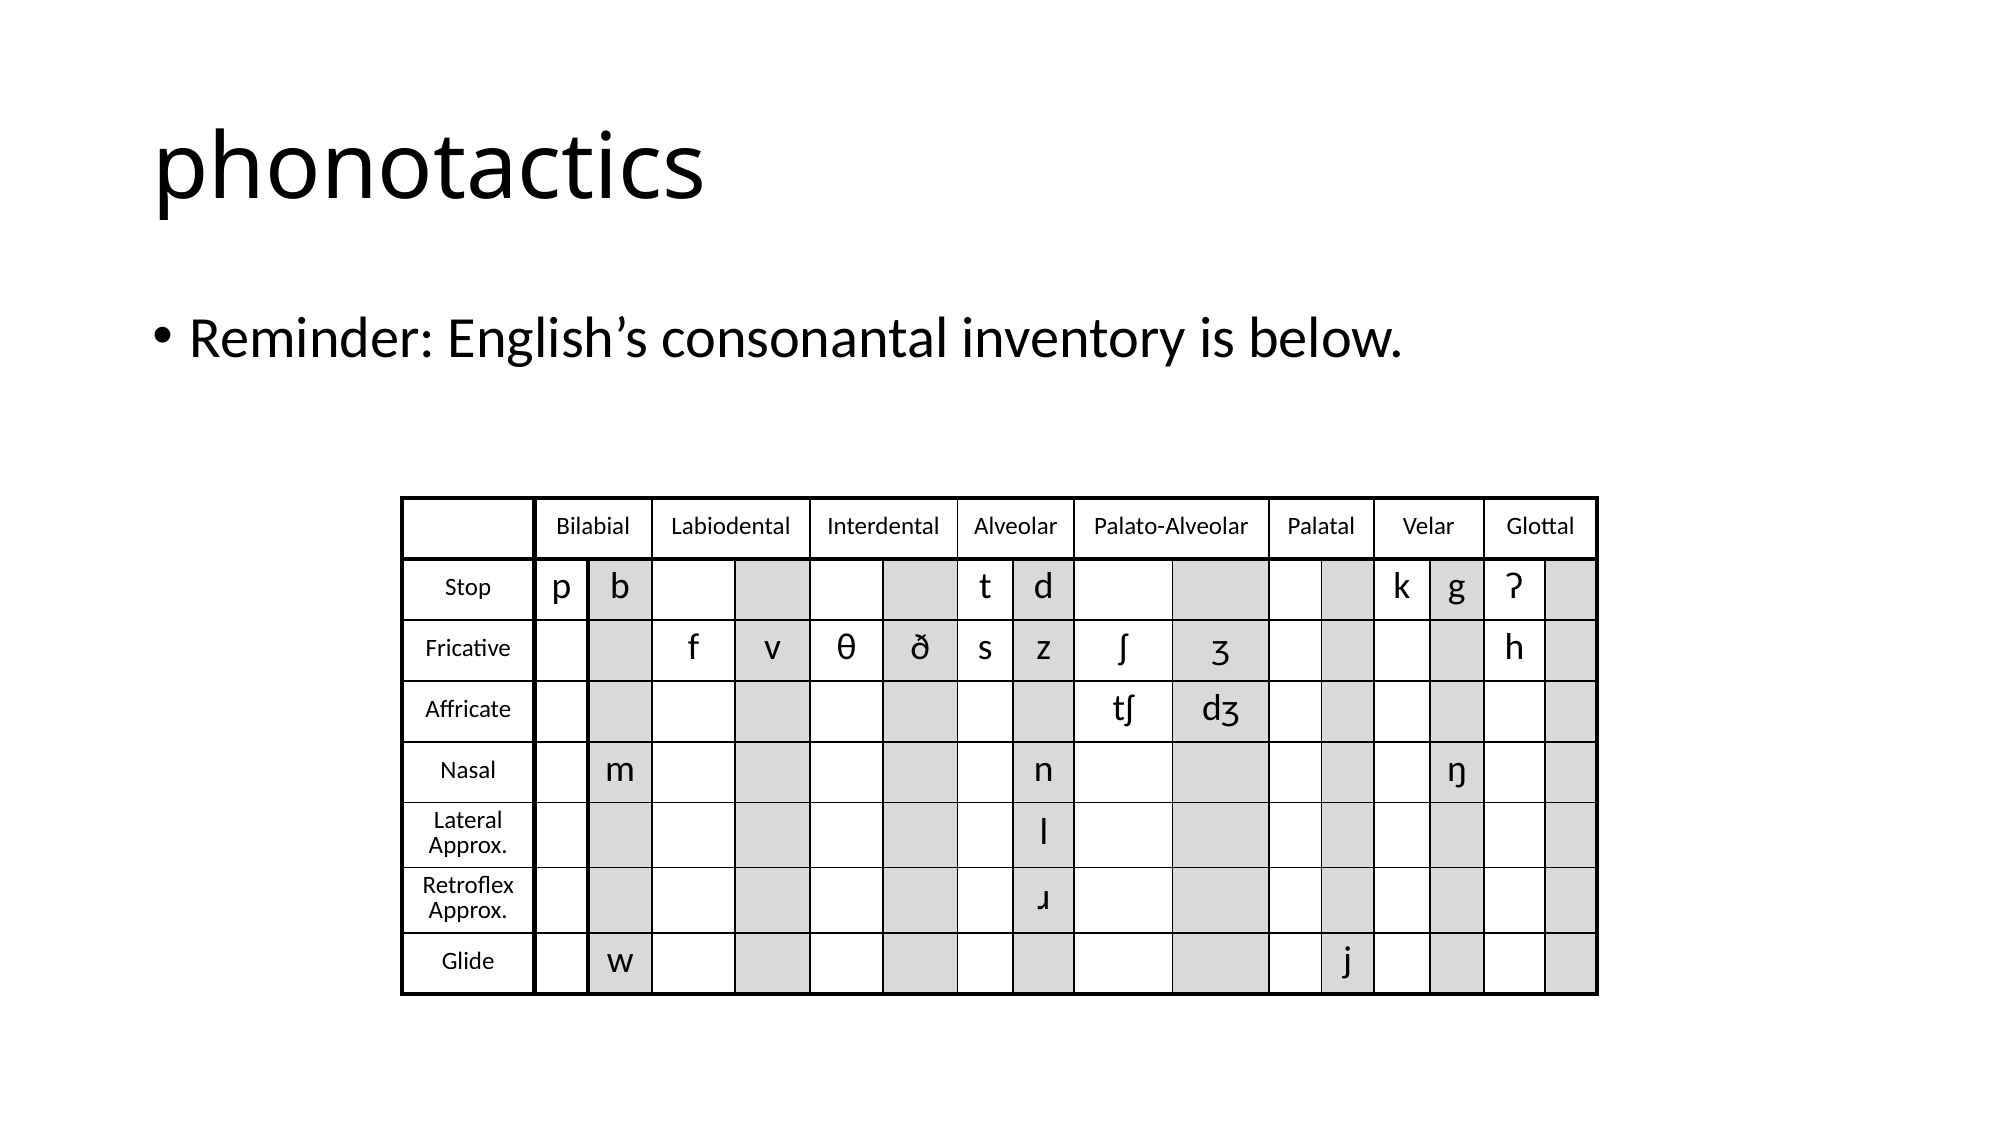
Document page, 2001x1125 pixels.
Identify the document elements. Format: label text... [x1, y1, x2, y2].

table_cell [590, 803, 651, 867]
table_cell ɹ [1014, 868, 1073, 932]
table_cell [1270, 621, 1321, 680]
table_cell [811, 743, 882, 802]
table_cell [1431, 682, 1483, 741]
table_cell [884, 868, 957, 932]
table_cell [736, 803, 809, 867]
table_cell [1075, 743, 1172, 802]
table_cell Glide [404, 934, 532, 992]
table_cell ŋ [1431, 743, 1483, 802]
table_cell k [1375, 561, 1429, 619]
table_cell [811, 934, 882, 992]
table_cell Fricative [404, 621, 532, 680]
table_cell ʒ [1173, 621, 1268, 680]
table_cell [537, 868, 586, 932]
table_cell tʃ [1075, 682, 1172, 741]
table_header [404, 500, 532, 557]
table_cell [1173, 934, 1268, 992]
table_cell [811, 682, 882, 741]
table_cell [1173, 743, 1268, 802]
list Reminder: English’s consonantal inventory is below. [137, 299, 1863, 1014]
table_cell [590, 621, 651, 680]
table_cell [537, 803, 586, 867]
table_cell s [958, 621, 1012, 680]
table_header Palatal [1270, 500, 1373, 557]
table_cell [884, 682, 957, 741]
table_cell [811, 803, 882, 867]
table_cell [1546, 868, 1595, 932]
table_cell [1270, 561, 1321, 619]
table_cell Nasal [404, 743, 532, 802]
table_cell [653, 561, 734, 619]
table_cell [1173, 561, 1268, 619]
table_cell g [1431, 561, 1483, 619]
table_cell Lateral Approx. [404, 803, 532, 867]
table_cell [1431, 621, 1483, 680]
table_cell [1546, 743, 1595, 802]
table_cell [1375, 868, 1429, 932]
table_cell m [590, 743, 651, 802]
table_cell [958, 743, 1012, 802]
table_cell [590, 868, 651, 932]
table_cell n [1014, 743, 1073, 802]
table_cell dʒ [1173, 682, 1268, 741]
table_cell h [1485, 621, 1544, 680]
table_header Bilabial [537, 500, 651, 557]
table_cell p [537, 561, 586, 619]
table_cell [1075, 934, 1172, 992]
table_cell [1173, 803, 1268, 867]
table_cell [1375, 682, 1429, 741]
table_cell [1270, 803, 1321, 867]
table_cell [1173, 868, 1268, 932]
table_cell [811, 868, 882, 932]
table_cell [1270, 868, 1321, 932]
table_cell [811, 561, 882, 619]
table_cell [1014, 682, 1073, 741]
table_cell [1075, 868, 1172, 932]
table_cell [958, 934, 1012, 992]
table_cell [1375, 621, 1429, 680]
table_header Labiodental [653, 500, 809, 557]
table_cell [1075, 803, 1172, 867]
table_cell [1546, 621, 1595, 680]
table_cell [958, 682, 1012, 741]
table_cell [958, 868, 1012, 932]
table_cell [537, 682, 586, 741]
table_cell [537, 621, 586, 680]
table_cell [1322, 621, 1373, 680]
table_cell [590, 682, 651, 741]
table_cell [736, 868, 809, 932]
table_header Interdental [811, 500, 957, 557]
table_cell [1485, 868, 1544, 932]
table_cell [1485, 934, 1544, 992]
table_cell [1322, 803, 1373, 867]
table_cell [653, 803, 734, 867]
table_cell [1270, 934, 1321, 992]
table_cell [1485, 803, 1544, 867]
table_cell ð [884, 621, 957, 680]
table_cell [884, 803, 957, 867]
table_cell [653, 868, 734, 932]
table_cell Affricate [404, 682, 532, 741]
table_cell [1546, 682, 1595, 741]
table_header Velar [1375, 500, 1483, 557]
table_cell t [958, 561, 1012, 619]
table_cell [1375, 803, 1429, 867]
table_cell v [736, 621, 809, 680]
table_cell Stop [404, 561, 532, 619]
table_cell [958, 803, 1012, 867]
table_cell z [1014, 621, 1073, 680]
table_cell [884, 561, 957, 619]
table_cell [1485, 743, 1544, 802]
table_cell [1375, 934, 1429, 992]
table_cell ʃ [1075, 621, 1172, 680]
table_cell [1546, 934, 1595, 992]
title phonotactics [137, 59, 1863, 278]
table_cell [736, 682, 809, 741]
table_header Palato-Alveolar [1075, 500, 1268, 557]
table_header Glottal [1485, 500, 1595, 557]
table_cell [537, 743, 586, 802]
table_cell [736, 561, 809, 619]
table_cell Retroflex Approx. [404, 868, 532, 932]
table_cell [1431, 803, 1483, 867]
table_cell [1375, 743, 1429, 802]
table_cell [1270, 682, 1321, 741]
table_cell [1485, 682, 1544, 741]
table_cell [1322, 743, 1373, 802]
table_cell [1322, 682, 1373, 741]
table_header Alveolar [958, 500, 1073, 557]
table_cell [1431, 934, 1483, 992]
table_cell b [590, 561, 651, 619]
table_cell [884, 934, 957, 992]
table_cell θ [811, 621, 882, 680]
table_cell [1322, 561, 1373, 619]
table_cell [1322, 868, 1373, 932]
table_cell w [590, 934, 651, 992]
table_cell [1431, 868, 1483, 932]
table_cell [537, 934, 586, 992]
table_cell [653, 934, 734, 992]
table_cell [1546, 803, 1595, 867]
table_cell [1546, 561, 1595, 619]
table_cell [653, 743, 734, 802]
table_cell [1075, 561, 1172, 619]
table_cell [884, 743, 957, 802]
table_cell [736, 743, 809, 802]
table_cell [736, 934, 809, 992]
table_cell [1014, 934, 1073, 992]
table_cell l [1014, 803, 1073, 867]
table_cell d [1014, 561, 1073, 619]
table_cell [1270, 743, 1321, 802]
table_cell j [1322, 934, 1373, 992]
table_cell f [653, 621, 734, 680]
table_cell [653, 682, 734, 741]
table_cell ʔ [1485, 561, 1544, 619]
